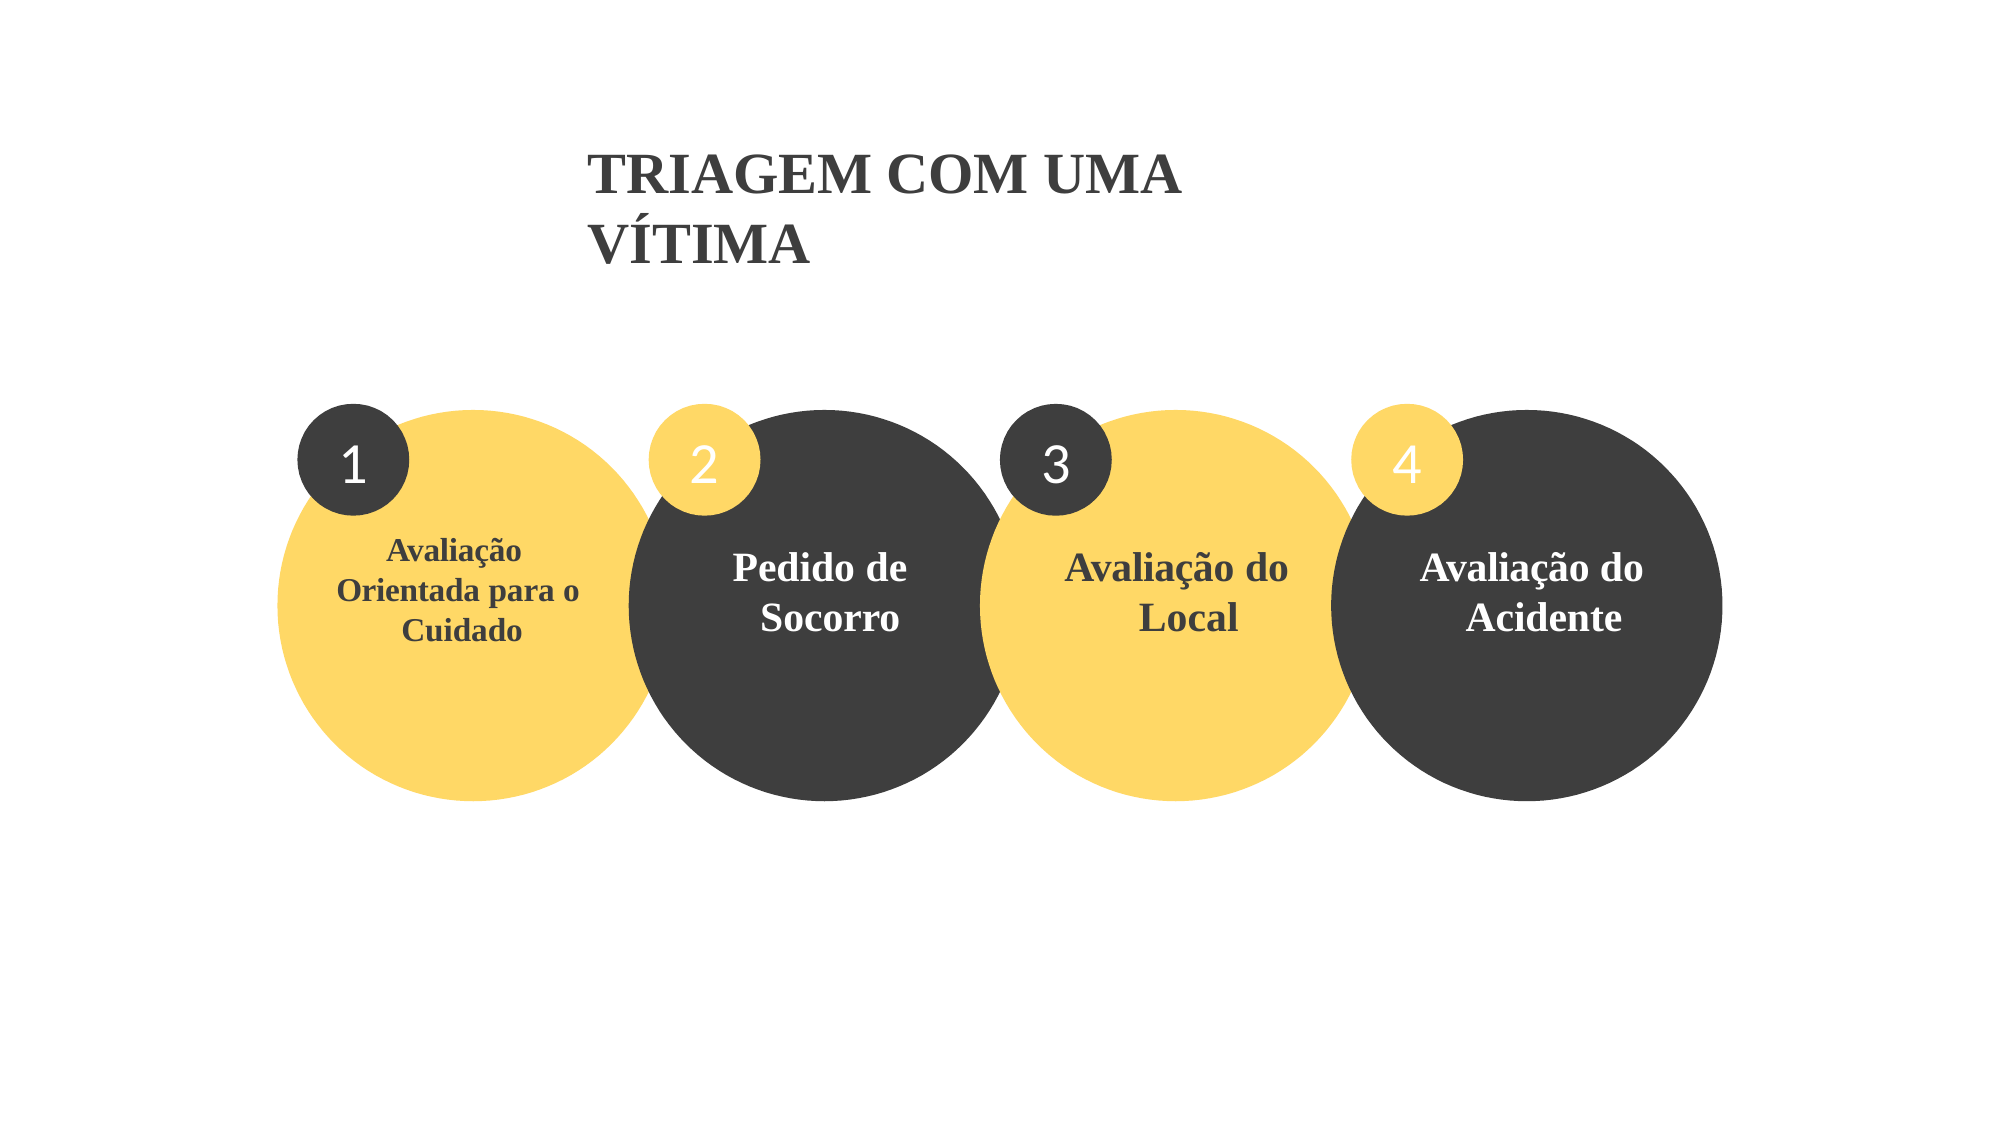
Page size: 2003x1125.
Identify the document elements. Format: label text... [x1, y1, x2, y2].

title TRIAGEM COM UMA VÍTIMA [585, 133, 1419, 324]
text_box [979, 403, 1723, 802]
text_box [277, 403, 627, 802]
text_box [628, 403, 978, 802]
